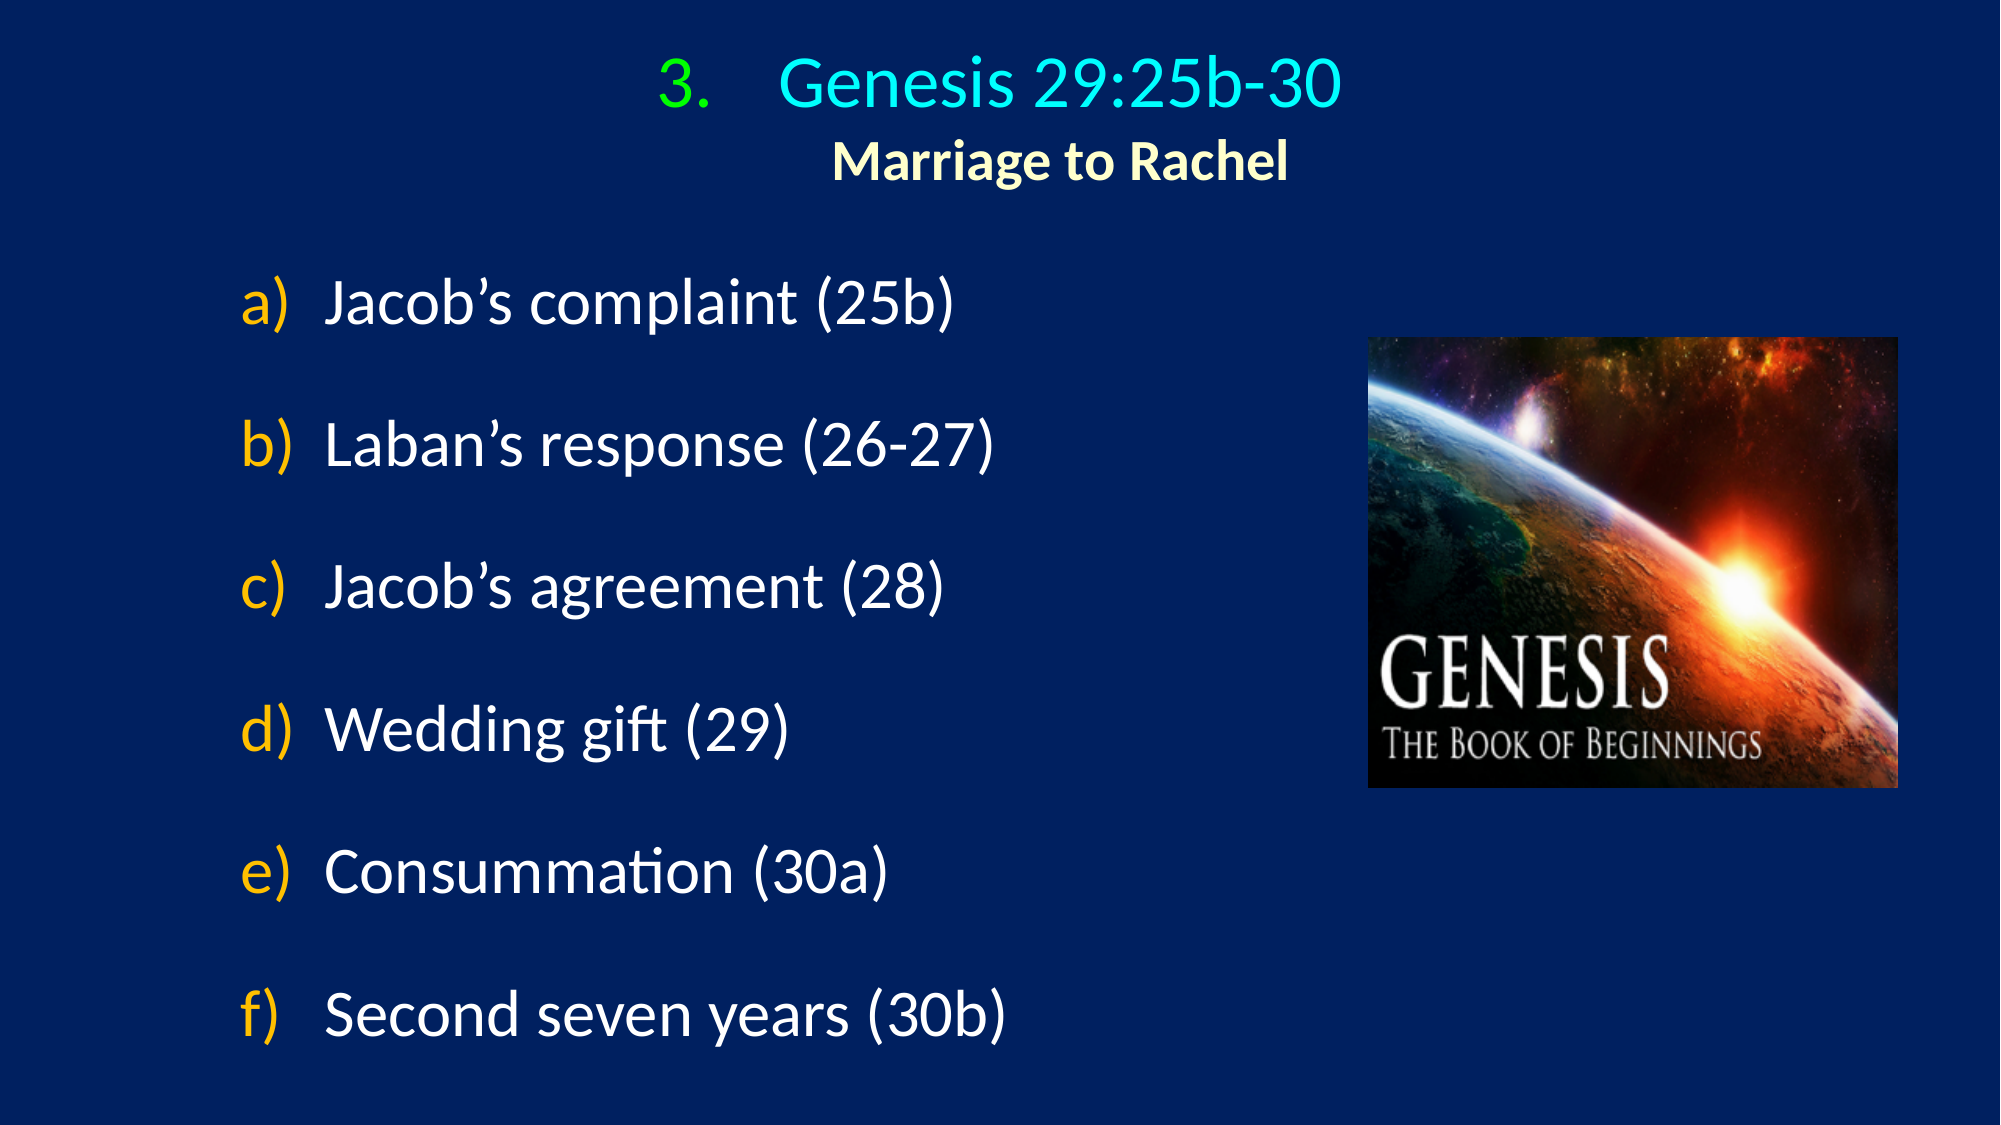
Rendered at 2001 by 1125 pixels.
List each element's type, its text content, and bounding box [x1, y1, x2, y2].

picture [1367, 337, 1898, 788]
list Jacob’s complaint (25b) Laban’s response (26-27) Jacob’s agreement (28) Wedding gift (29) Consummation (30a) Second seven years (30b) [224, 249, 1166, 538]
title Genesis 29:25b-30 Marriage to Rachel [535, 37, 1464, 188]
